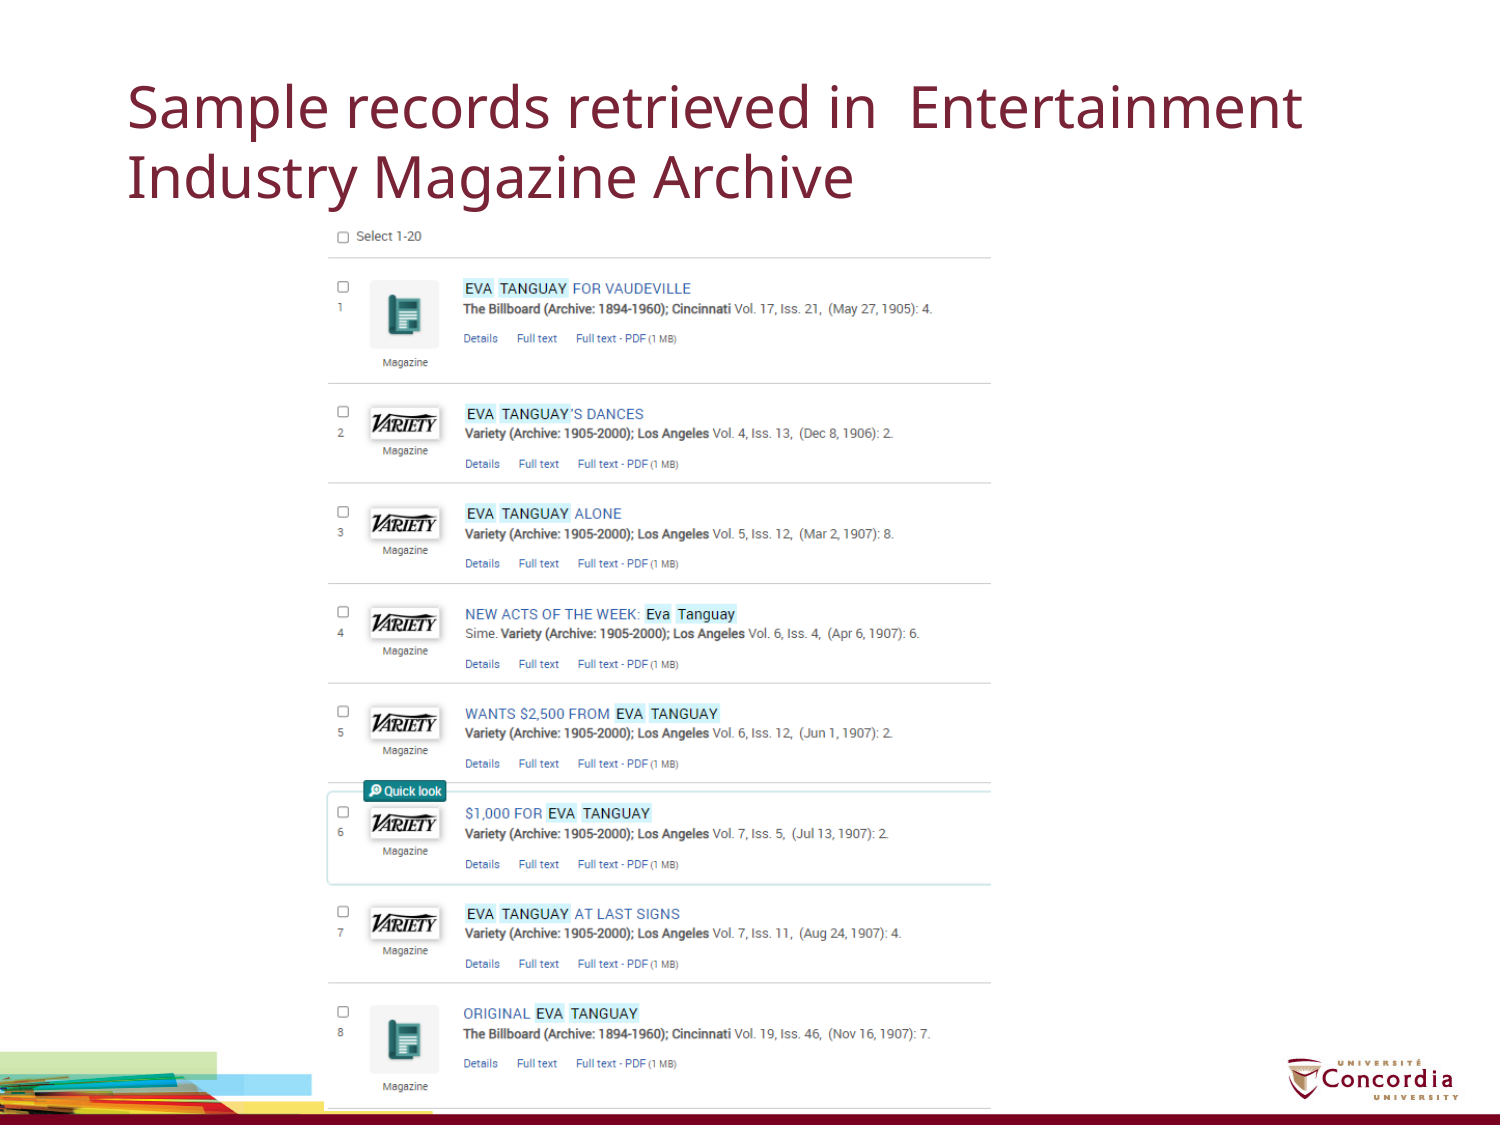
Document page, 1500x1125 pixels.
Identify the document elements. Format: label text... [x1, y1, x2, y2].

title Sample records retrieved in Entertainment Industry Magazine Archive [112, 62, 1388, 250]
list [324, 219, 991, 1111]
picture [0, 0, 1500, 1125]
